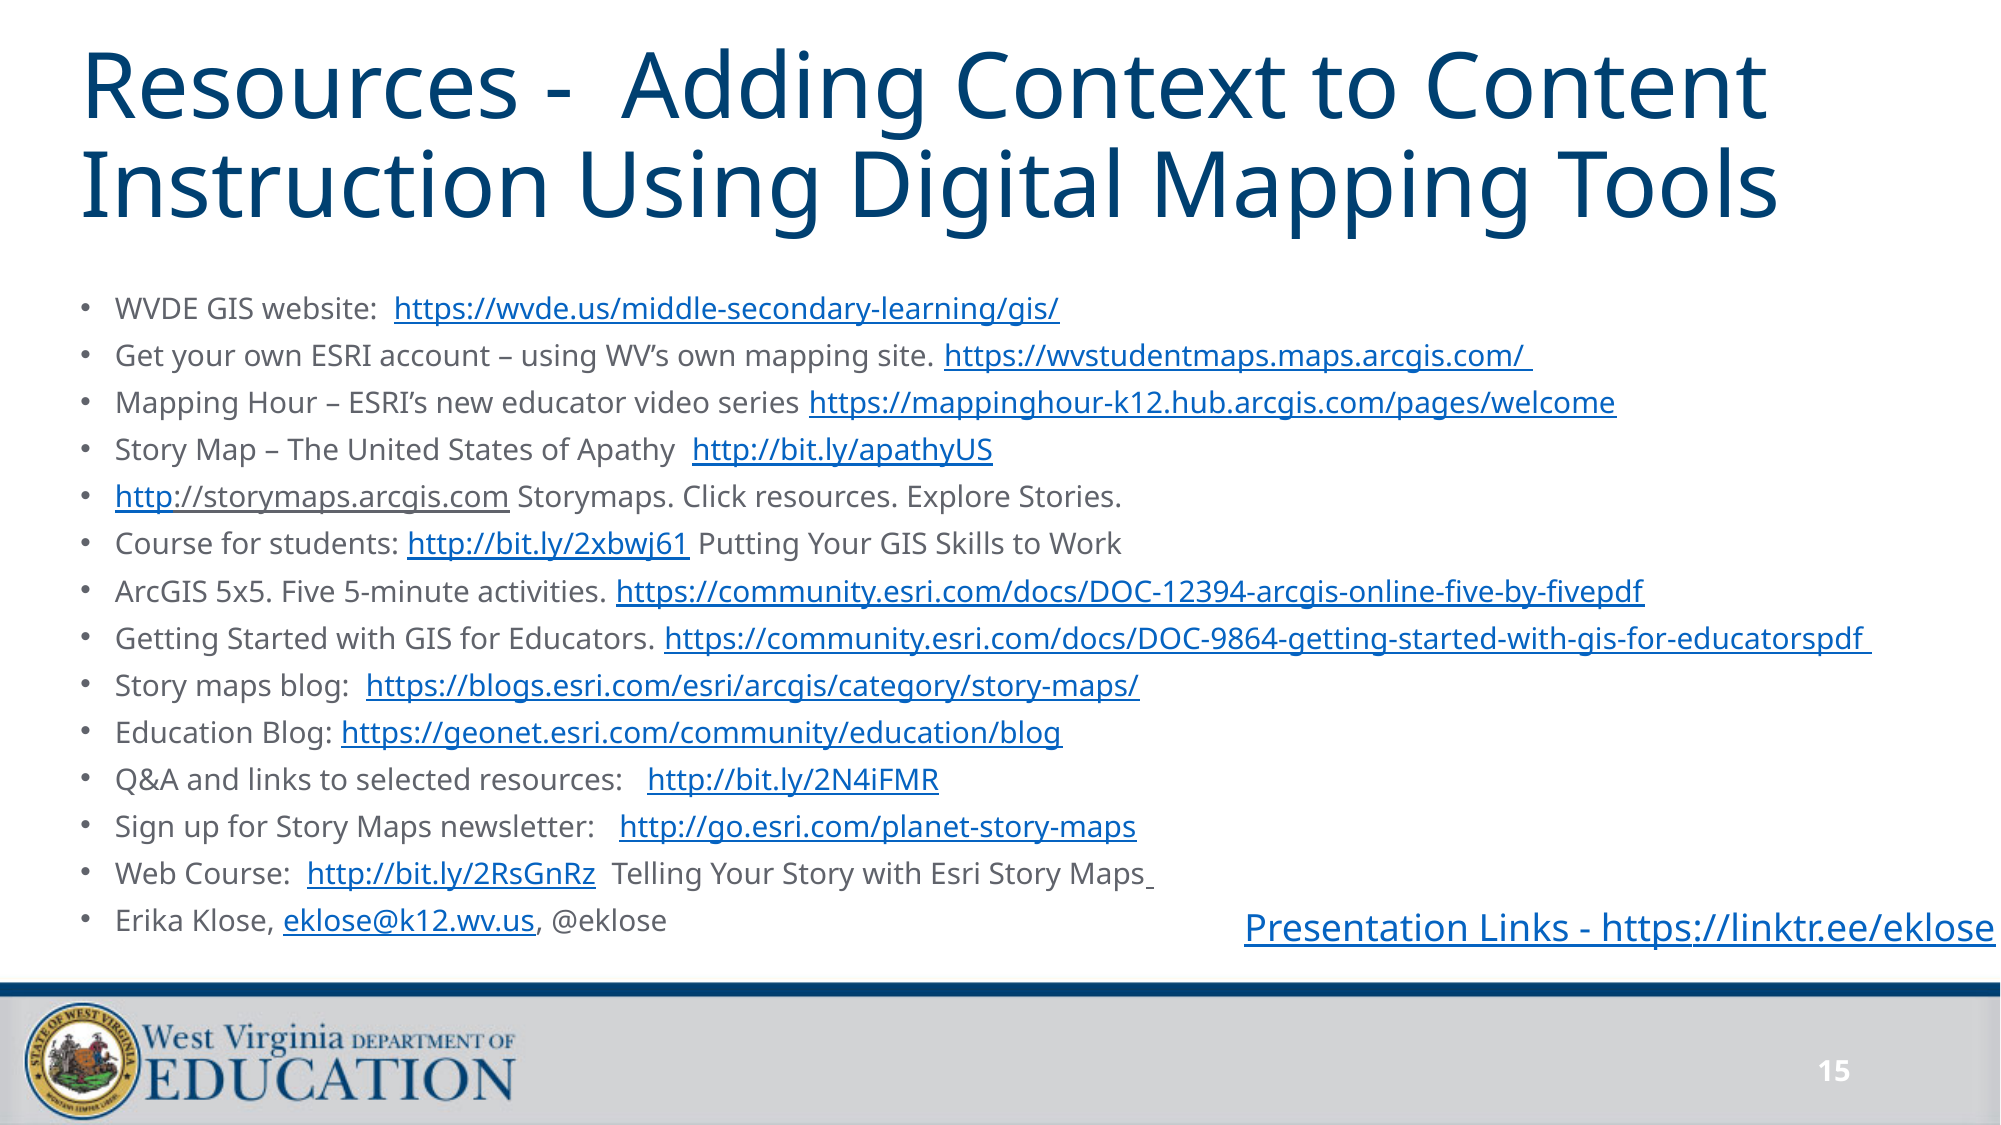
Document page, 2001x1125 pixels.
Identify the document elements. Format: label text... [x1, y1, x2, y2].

list WVDE GIS website: https://wvde.us/middle-secondary-learning/gis/ Get your own ESRI account – using WV’s own mapping site. https://wvstudentmaps.maps.arcgis.com/ Mapping Hour – ESRI’s new educator video series https://mappinghour-k12.hub.arcgis.com/pages/welcome Story Map – The United States of Apathy http://bit.ly/apathyUS http://storymaps.arcgis.com Storymaps. Click resources. Explore Stories. Course for students: http://bit.ly/2xbwj61 Putting Your GIS Skills to Work ArcGIS 5x5. Five 5-minute activities. https://community.esri.com/docs/DOC-12394-arcgis-online-five-by-fivepdf Getting Started with GIS for Educators. https://community.esri.com/docs/DOC-9864-getting-started-with-gis-for-educatorspdf Story maps blog: https://blogs.esri.com/esri/arcgis/category/story-maps/ Education Blog: https://geonet.esri.com/community/education/blog Q&A and links to selected resources: http://bit.ly/2N4iFMR Sign up for Story Maps newsletter: http://go.esri.com/planet-story-maps Web Course: http://bit.ly/2RsGnRz Telling Your Story with Esri Story Maps Erika Klose, eklose@k12.wv.us, @eklose [65, 283, 1931, 964]
title Resources - Adding Context to Content Instruction Using Digital Mapping Tools [65, 23, 1931, 254]
slide_number 15 [1738, 1042, 1931, 1103]
picture [0, 0, 2001, 1125]
text_box Presentation Links - https://linktr.ee/eklose [1229, 896, 2000, 963]
